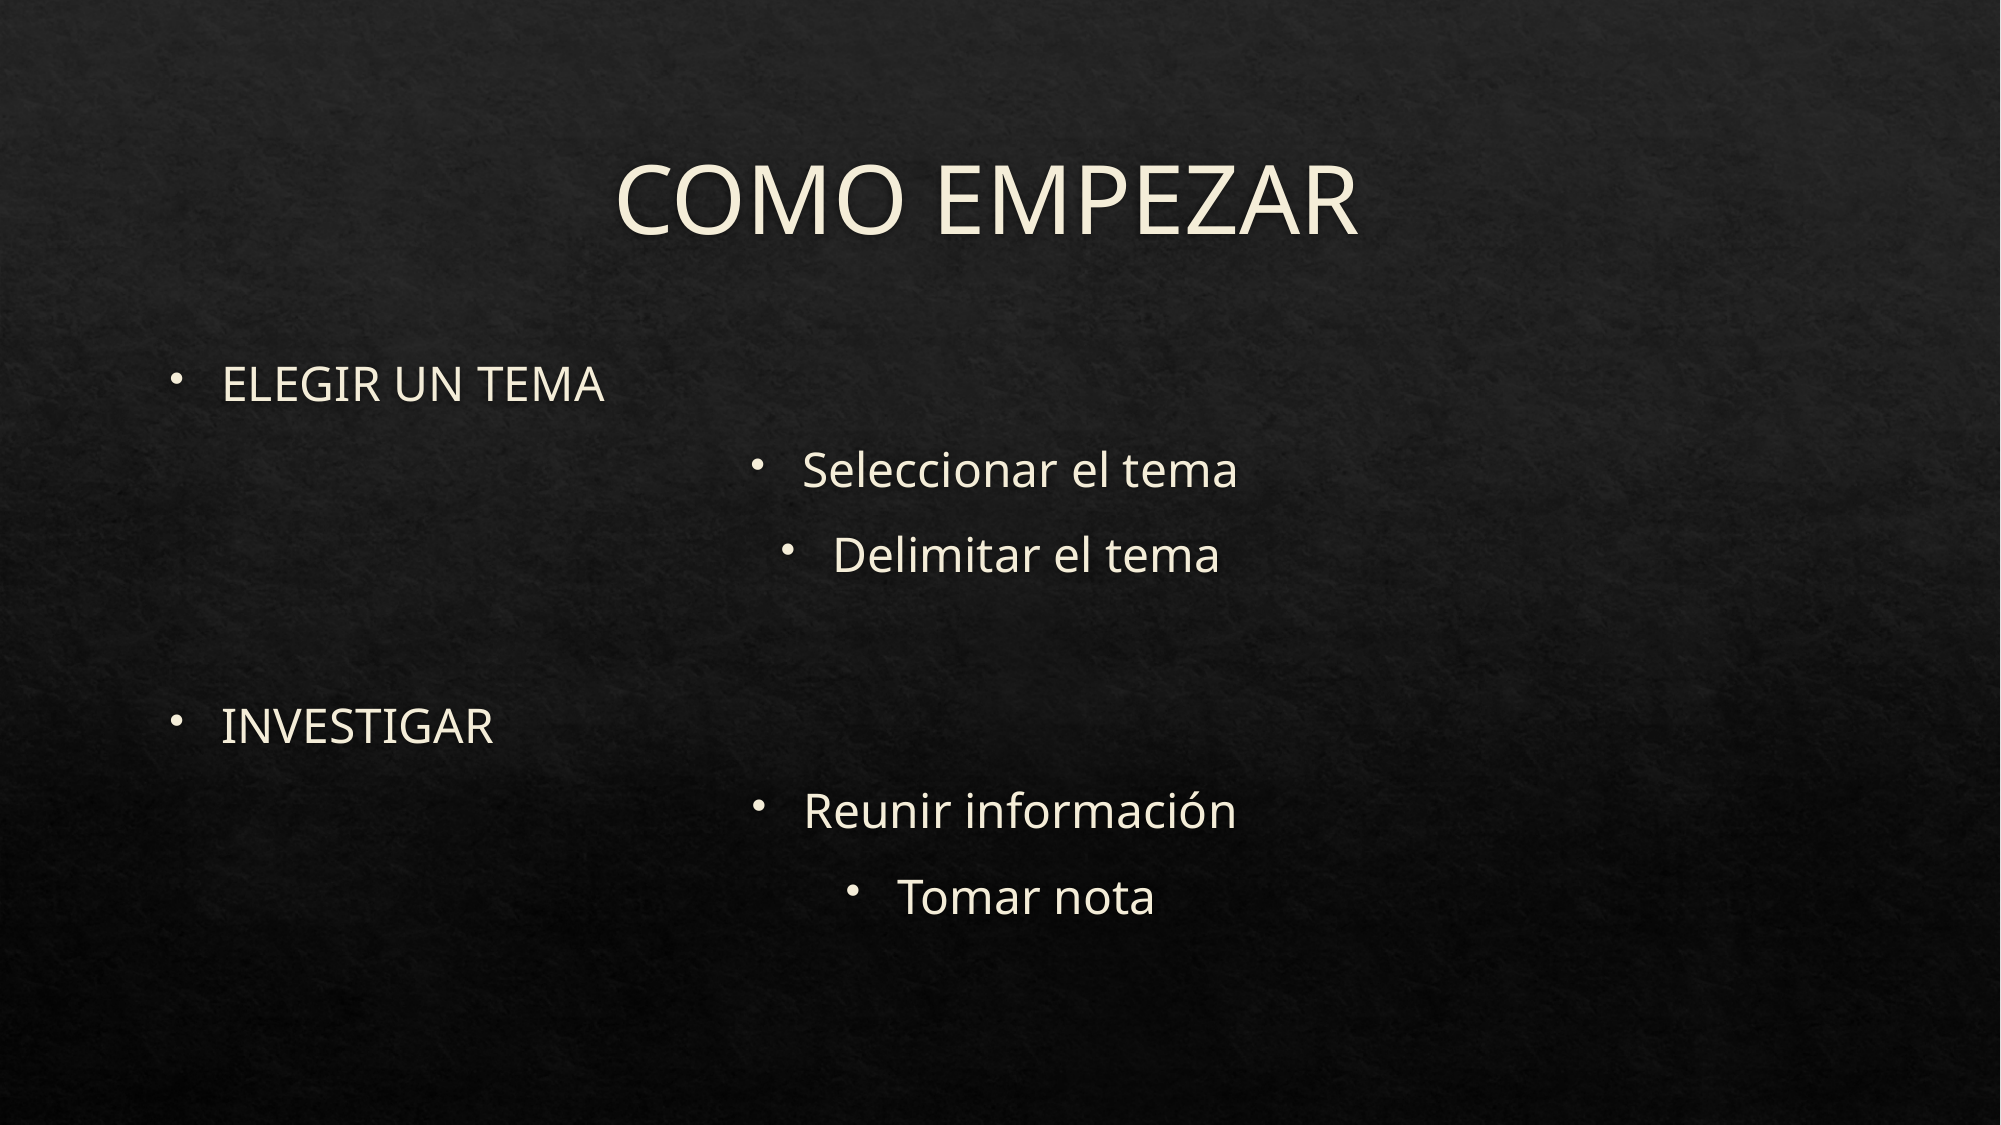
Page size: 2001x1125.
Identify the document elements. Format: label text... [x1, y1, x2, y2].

list ELEGIR UN TEMA Seleccionar el tema Delimitar el tema INVESTIGAR Reunir información Tomar nota [149, 340, 1849, 950]
title COMO EMPEZAR [149, 99, 1849, 307]
